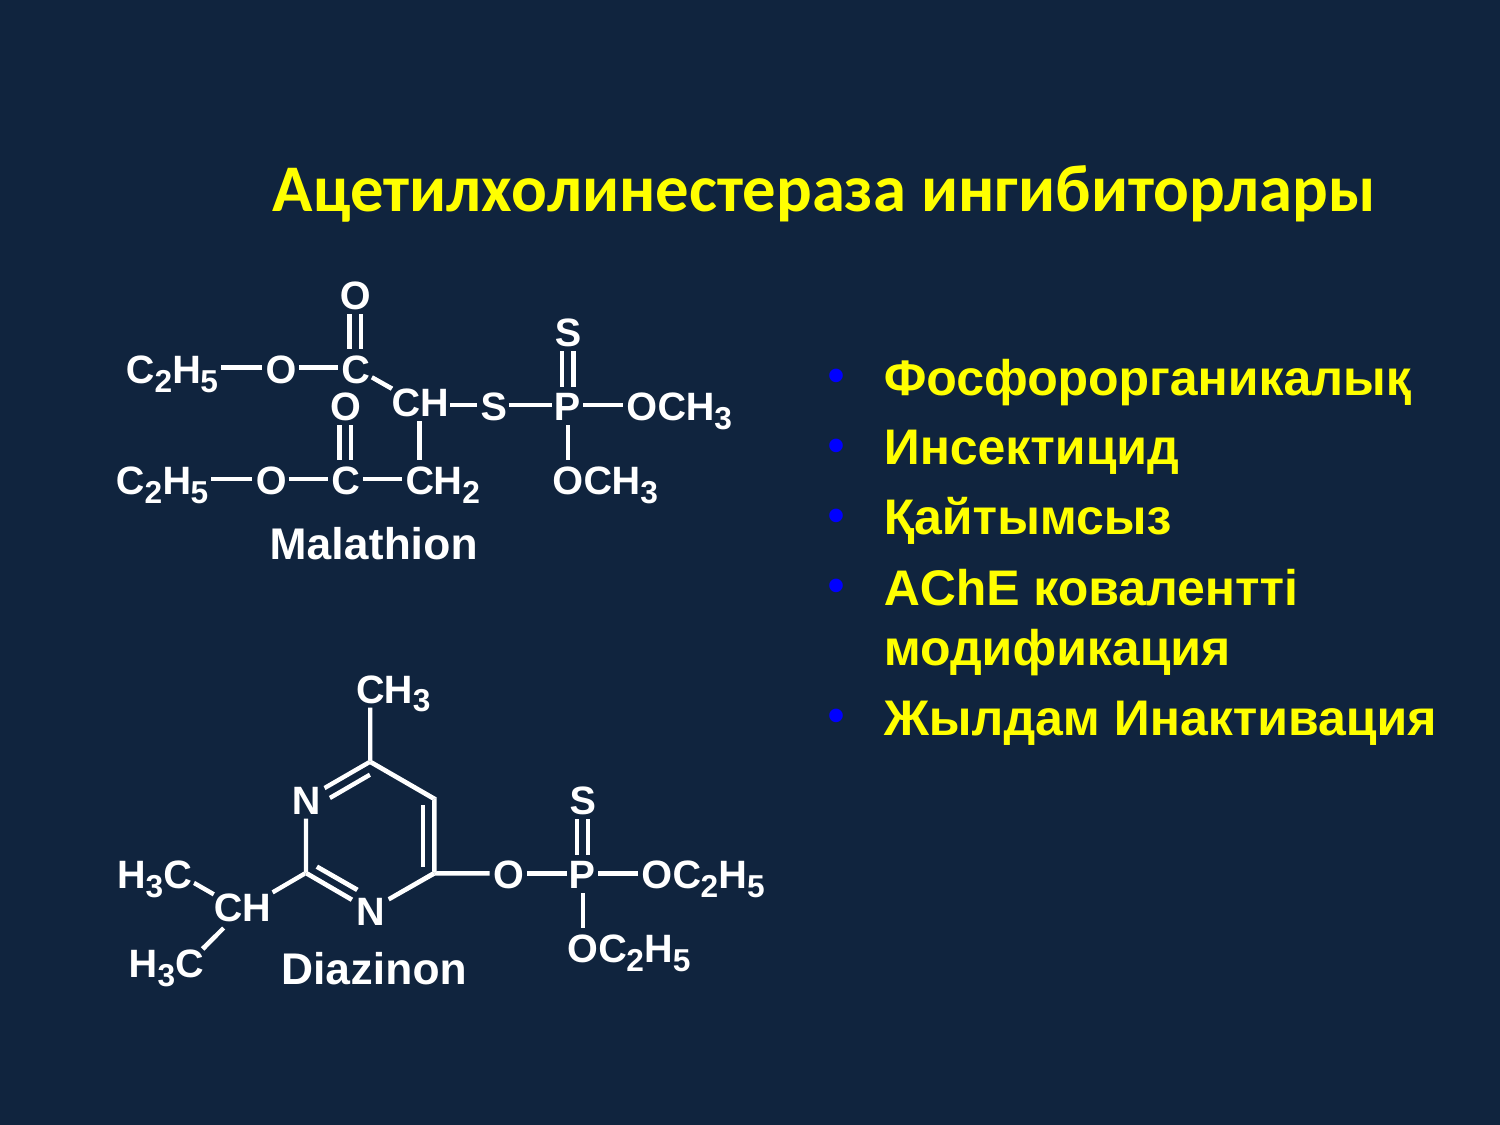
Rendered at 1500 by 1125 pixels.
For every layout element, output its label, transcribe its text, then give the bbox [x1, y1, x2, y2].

list Фосфорорганикалық Инсектицид Қайтымсыз АChE ковалентті модификация Жылдам Инактивация [812, 337, 1463, 1055]
title Ацетилхолинестераза ингибиторлары [187, 137, 1463, 325]
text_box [112, 274, 769, 993]
